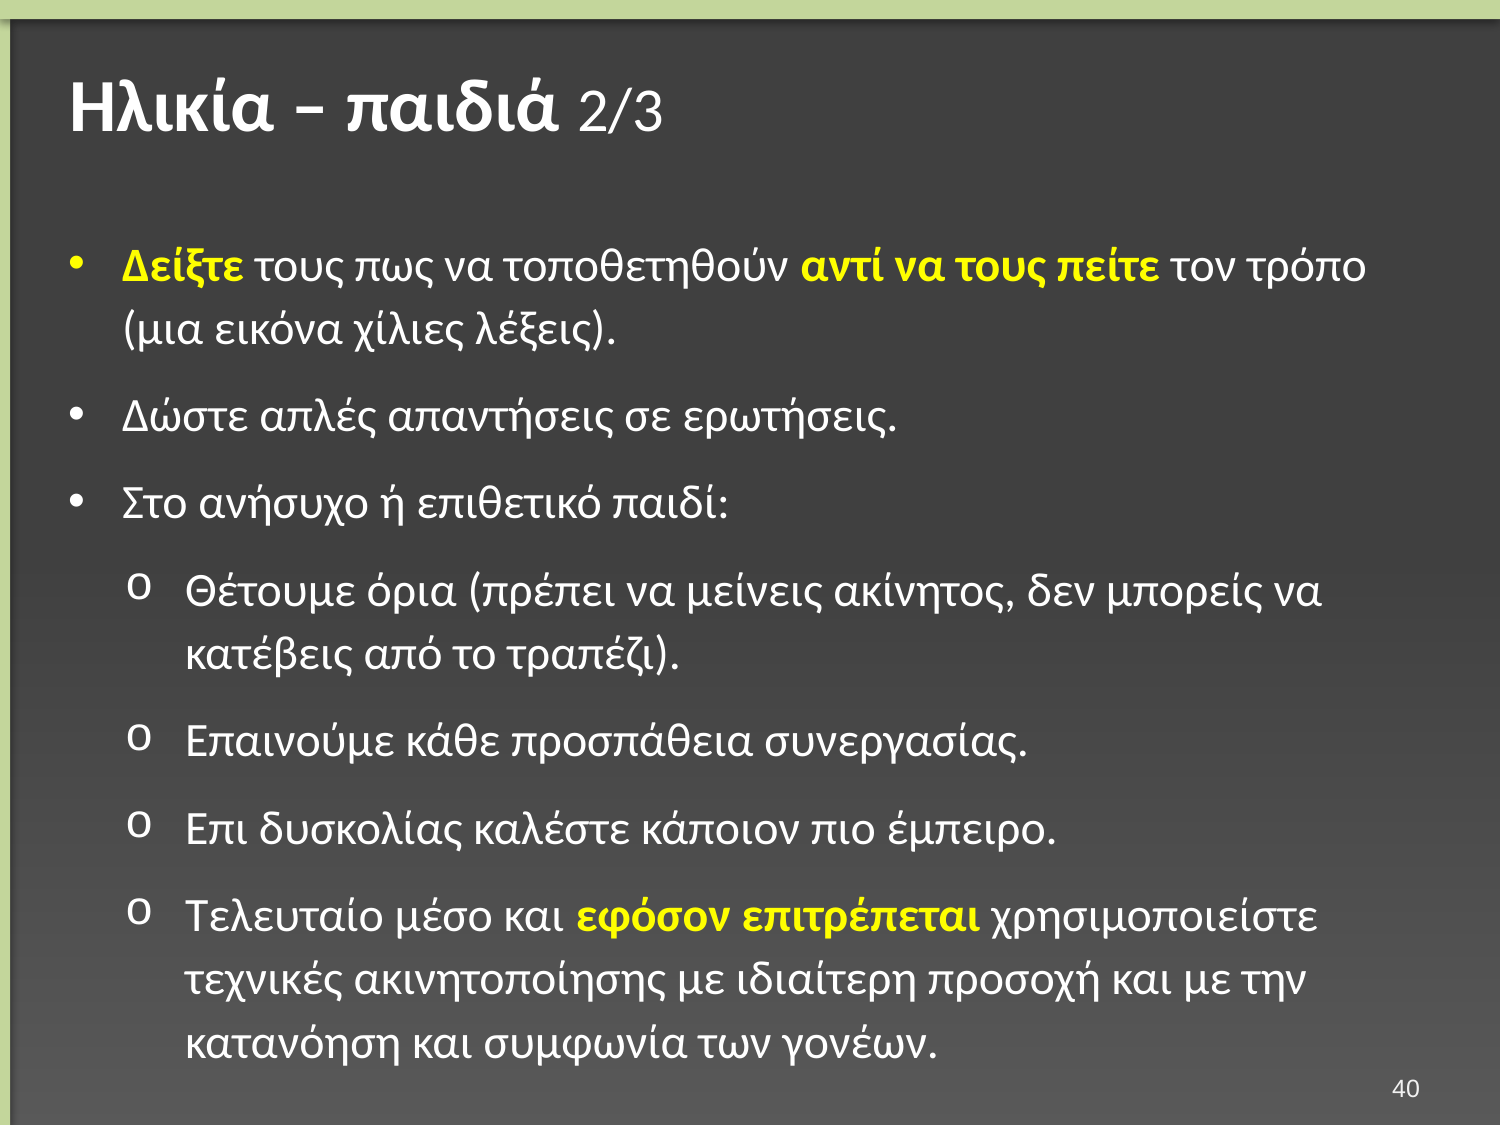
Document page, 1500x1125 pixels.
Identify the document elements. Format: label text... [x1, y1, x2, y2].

title Ηλικία – παιδιά 2/3 [10, 19, 1500, 185]
slide_number 39 [1085, 1057, 1436, 1118]
list Δείξτε τους πως να τοποθετηθούν αντί να τους πείτε τον τρόπο (μια εικόνα χίλιες λέξεις). Δώστε απλές απαντήσεις σε ερωτήσεις. Στο ανήσυχο ή επιθετικό παιδί: Θέτουμε όρια (πρέπει να μείνεις ακίνητος, δεν μπορείς να κατέβεις από το τραπέζι). Επαινούμε κάθε προσπάθεια συνεργασίας. Επι δυσκολίας καλέστε κάποιον πιο έμπειρο. Τελευταίο μέσο και εφόσον επιτρέπεται χρησιμοποιείστε τεχνικές ακινητοποίησης με ιδιαίτερη προσοχή και με την κατανόηση και συμφωνία των γονέων. [53, 219, 1436, 1083]
